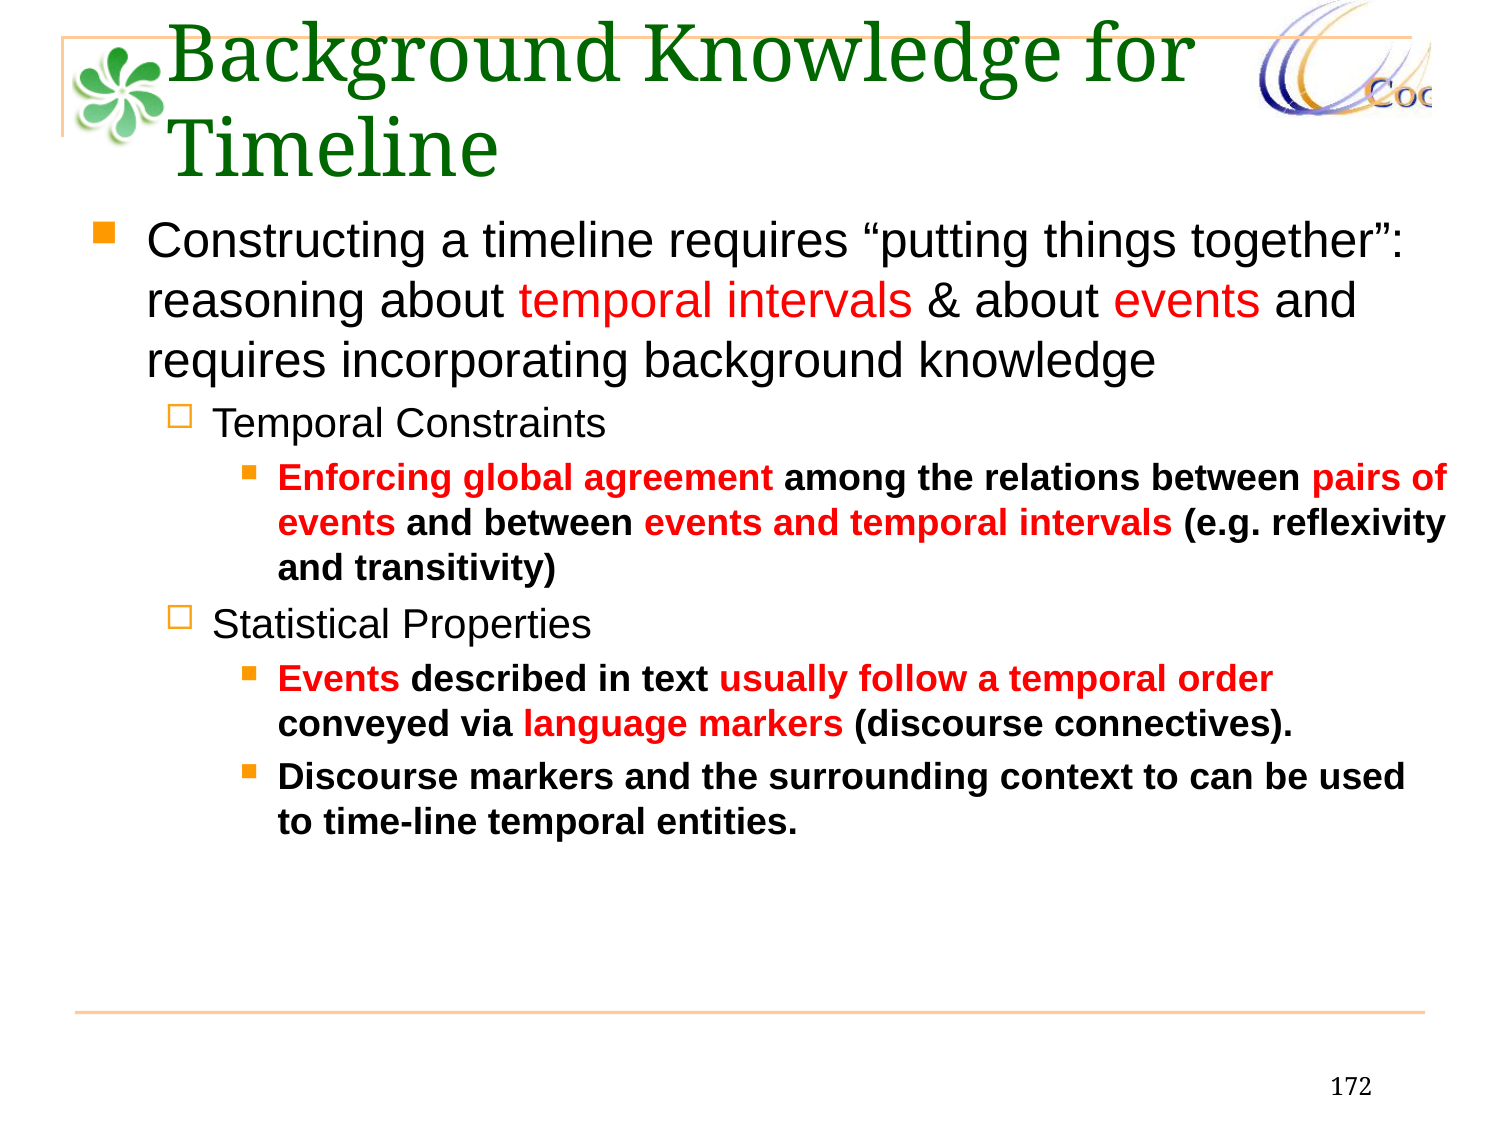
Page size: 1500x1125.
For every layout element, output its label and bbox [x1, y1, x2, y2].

picture [1250, 0, 1432, 53]
title [151, 53, 1500, 142]
picture [72, 44, 170, 150]
list [74, 199, 1463, 1013]
slide_number [1237, 1074, 1388, 1113]
